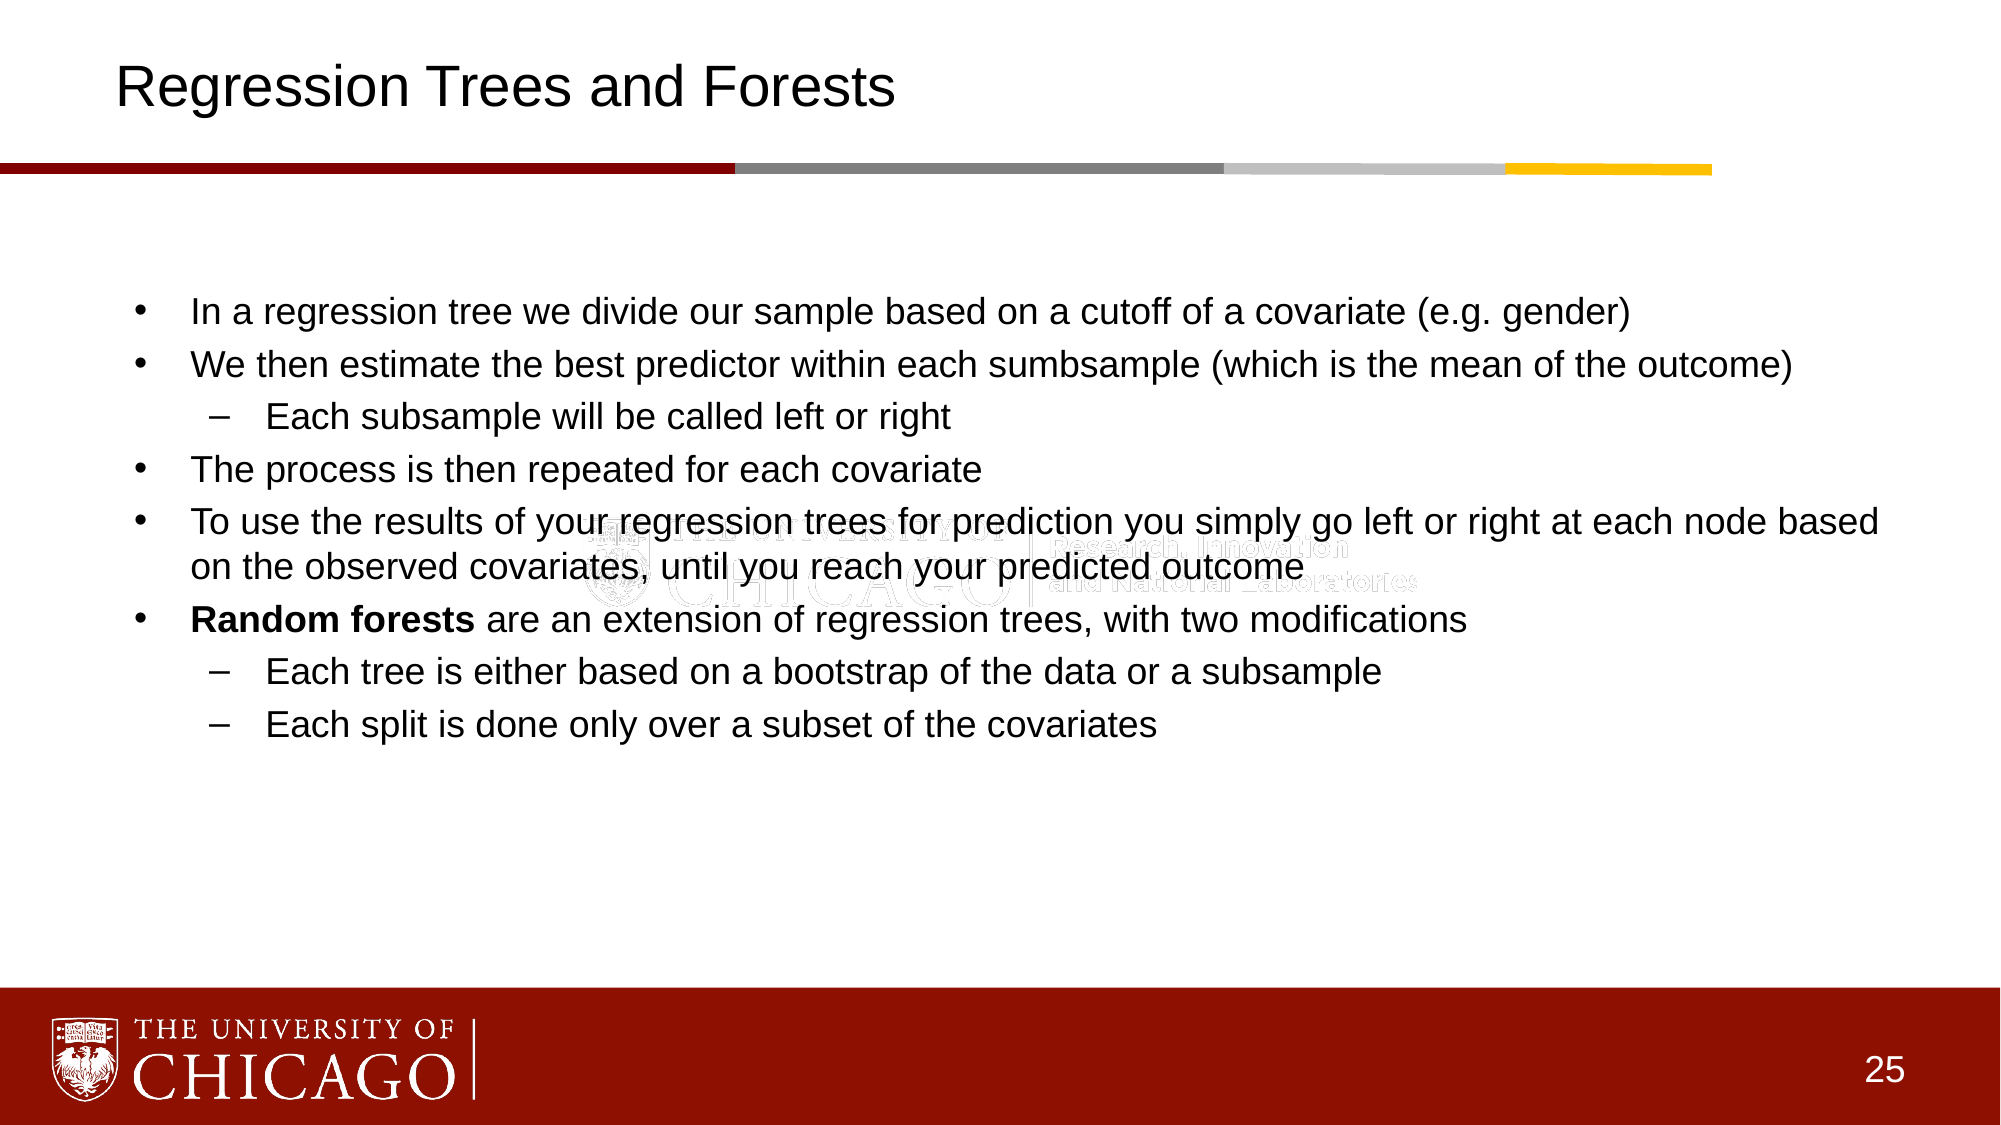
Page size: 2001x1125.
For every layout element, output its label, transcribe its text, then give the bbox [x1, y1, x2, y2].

list In a regression tree we divide our sample based on a cutoff of a covariate (e.g. gender) We then estimate the best predictor within each sumbsample (which is the mean of the outcome) Each subsample will be called left or right The process is then repeated for each covariate To use the results of your regression trees for prediction you simply go left or right at each node based on the observed covariates, until you reach your predicted outcome Random forests are an extension of regression trees, with two modifications Each tree is either based on a bootstrap of the data or a subsample Each split is done only over a subset of the covariates [100, 279, 1901, 933]
picture [27, 992, 485, 1119]
title Regression Trees and Forests [100, 5, 1901, 161]
